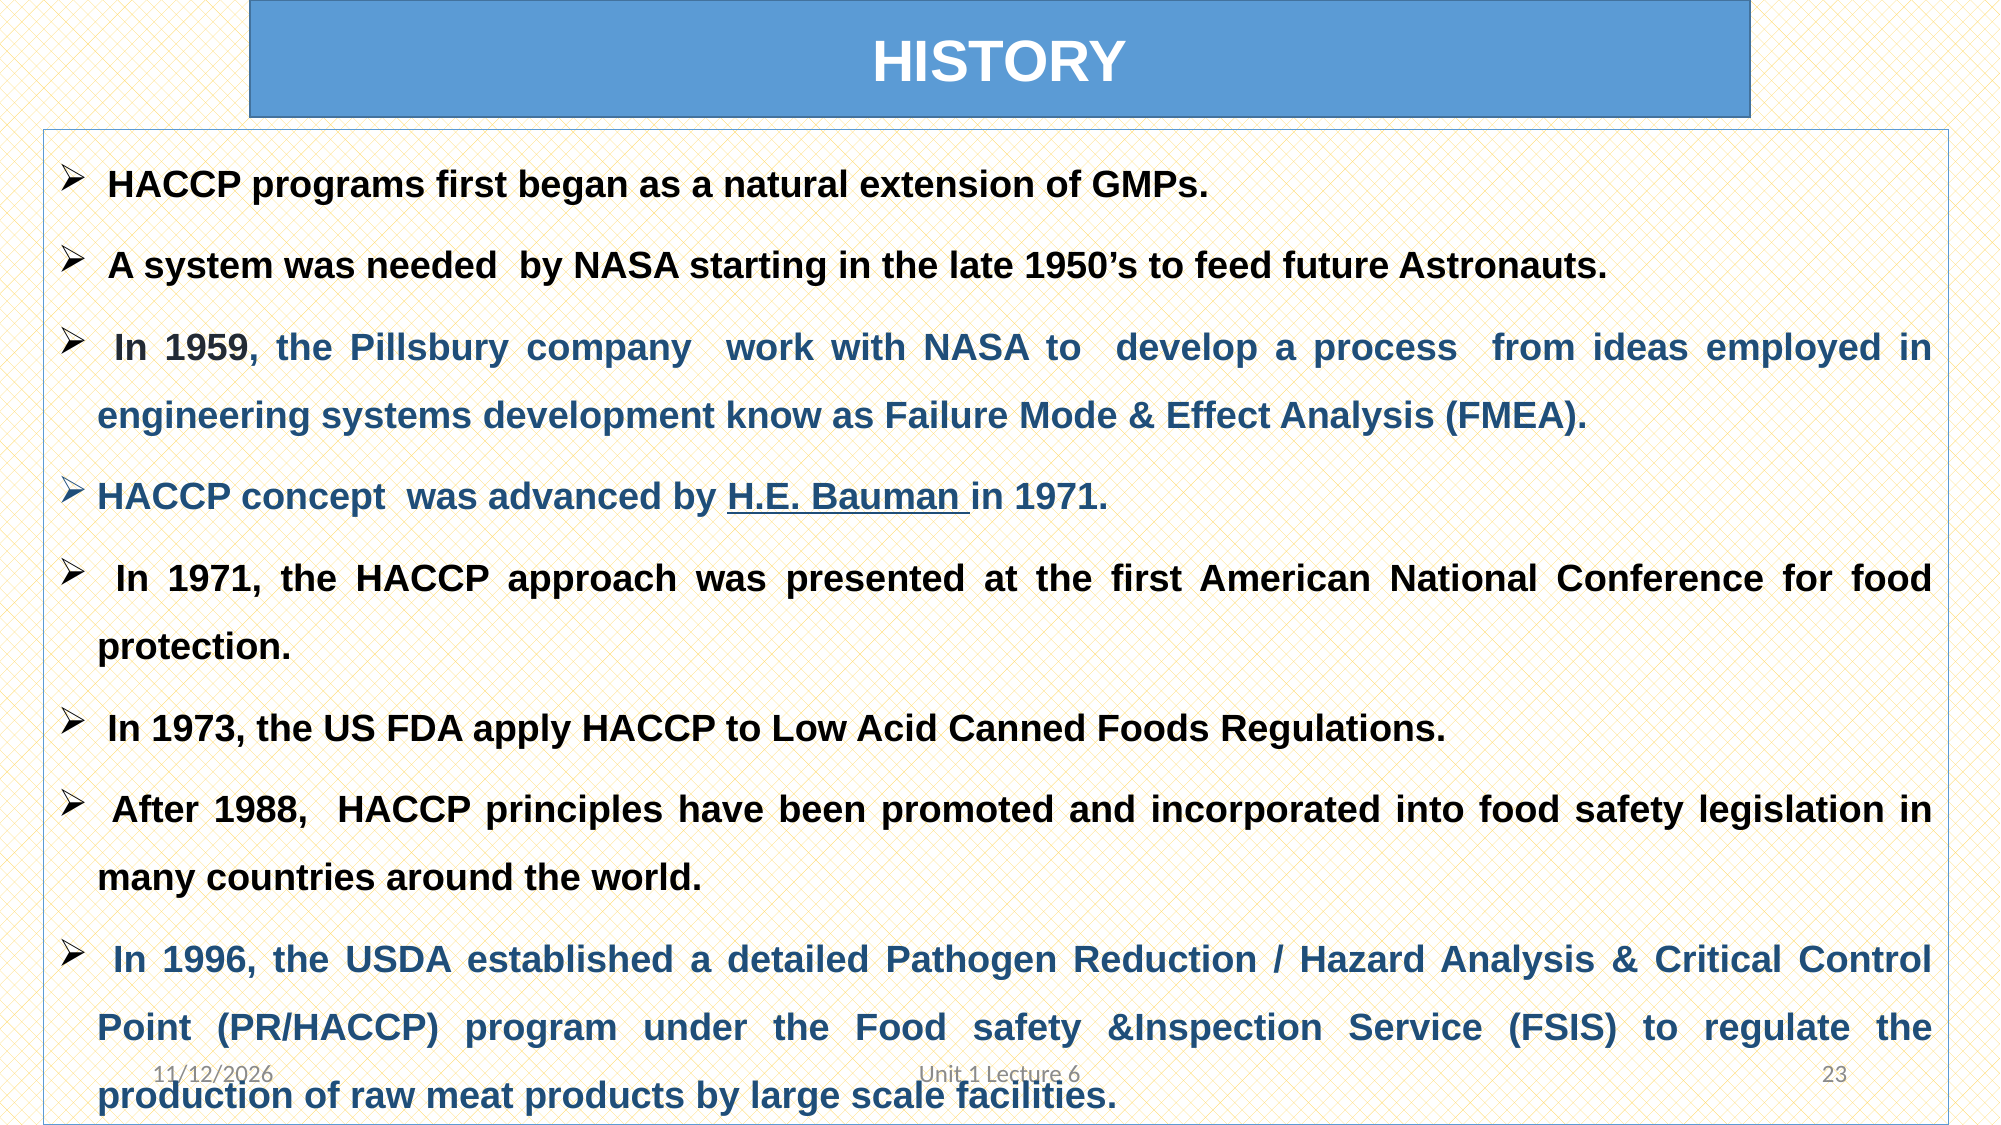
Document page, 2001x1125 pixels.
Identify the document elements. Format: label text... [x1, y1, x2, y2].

text_box HISTORY [249, 0, 1751, 118]
list HACCP programs first began as a natural extension of GMPs. A system was needed by NASA starting in the late 1950’s to feed future Astronauts. In 1959, the Pillsbury company work with NASA to develop a process from ideas employed in engineering systems development know as Failure Mode & Effect Analysis (FMEA). HACCP concept was advanced by H.E. Bauman in 1971. In 1971, the HACCP approach was presented at the first American National Conference for food protection. In 1973, the US FDA apply HACCP to Low Acid Canned Foods Regulations. After 1988, HACCP principles have been promoted and incorporated into food safety legislation in many countries around the world. In 1996, the USDA established a detailed Pathogen Reduction / Hazard Analysis & Critical Control Point (PR/HACCP) program under the Food safety &Inspection Service (FSIS) to regulate the production of raw meat products by large scale facilities. [43, 129, 1949, 1125]
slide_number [137, 1042, 588, 1103]
footer Unit 1 Lecture 6 [662, 1042, 1338, 1103]
slide_number 23 [1412, 1042, 1863, 1103]
